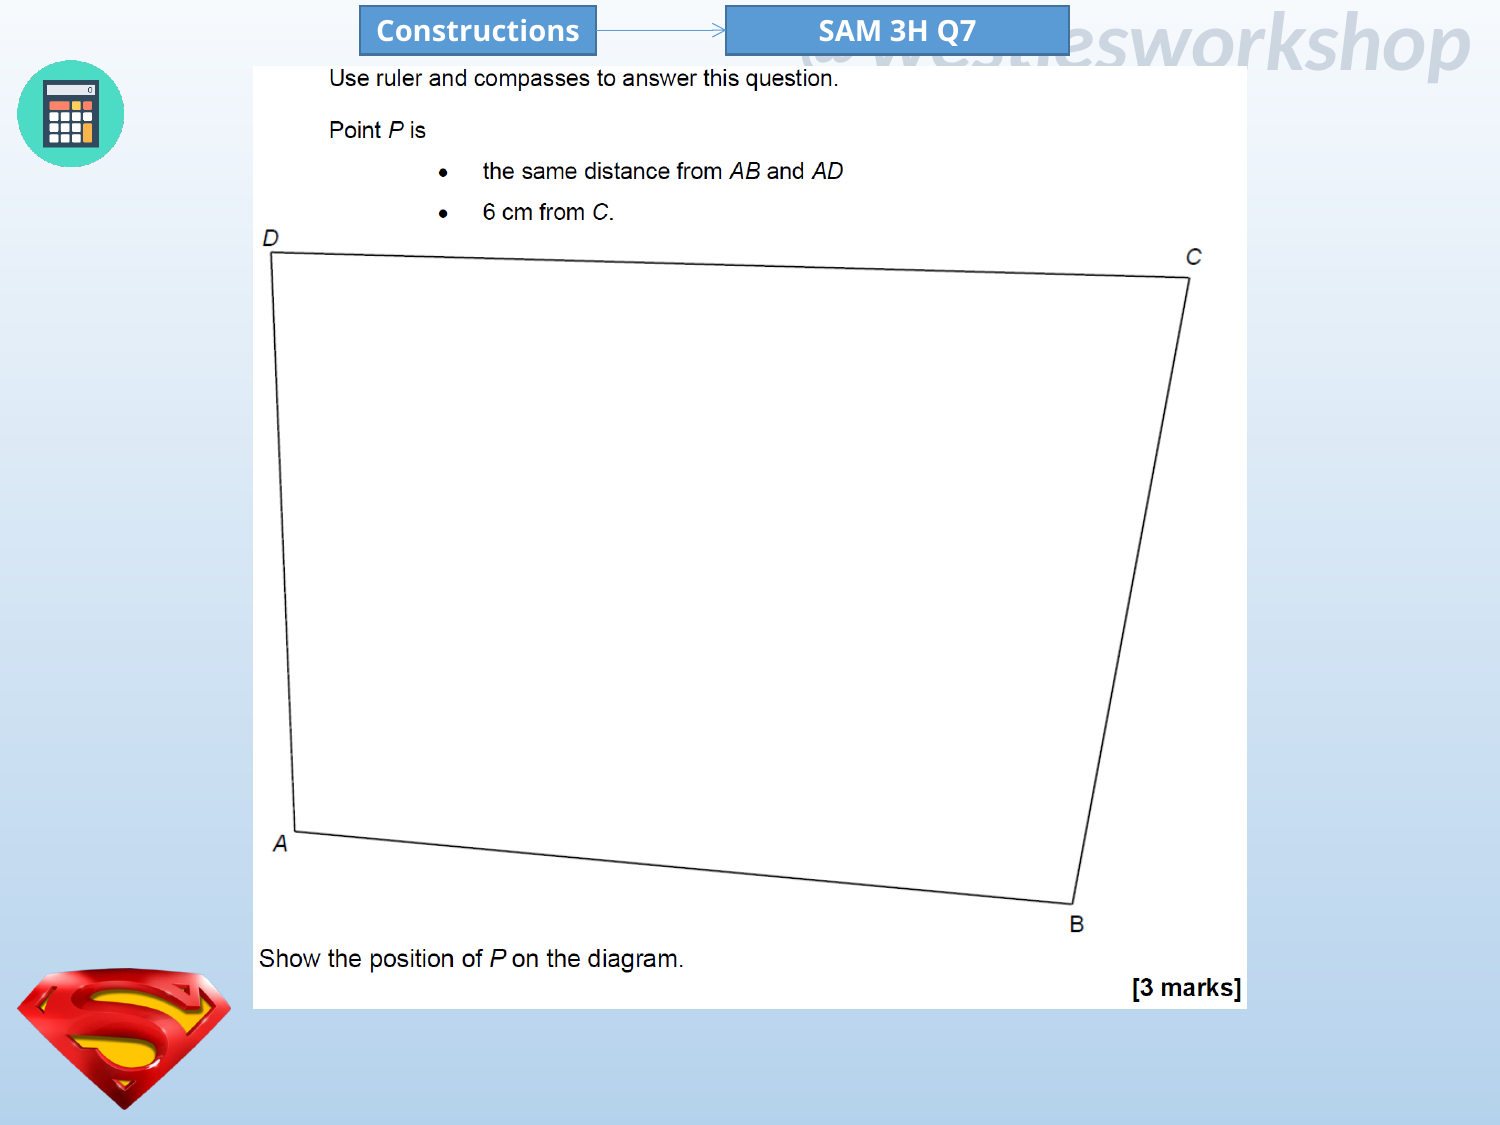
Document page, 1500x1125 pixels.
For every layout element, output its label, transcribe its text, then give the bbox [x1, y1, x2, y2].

picture [253, 66, 1247, 1009]
text_box Constructions [359, 5, 597, 56]
picture [17, 968, 231, 1110]
text_box SAM 3H Q7 [725, 5, 1070, 56]
picture [17, 60, 124, 167]
